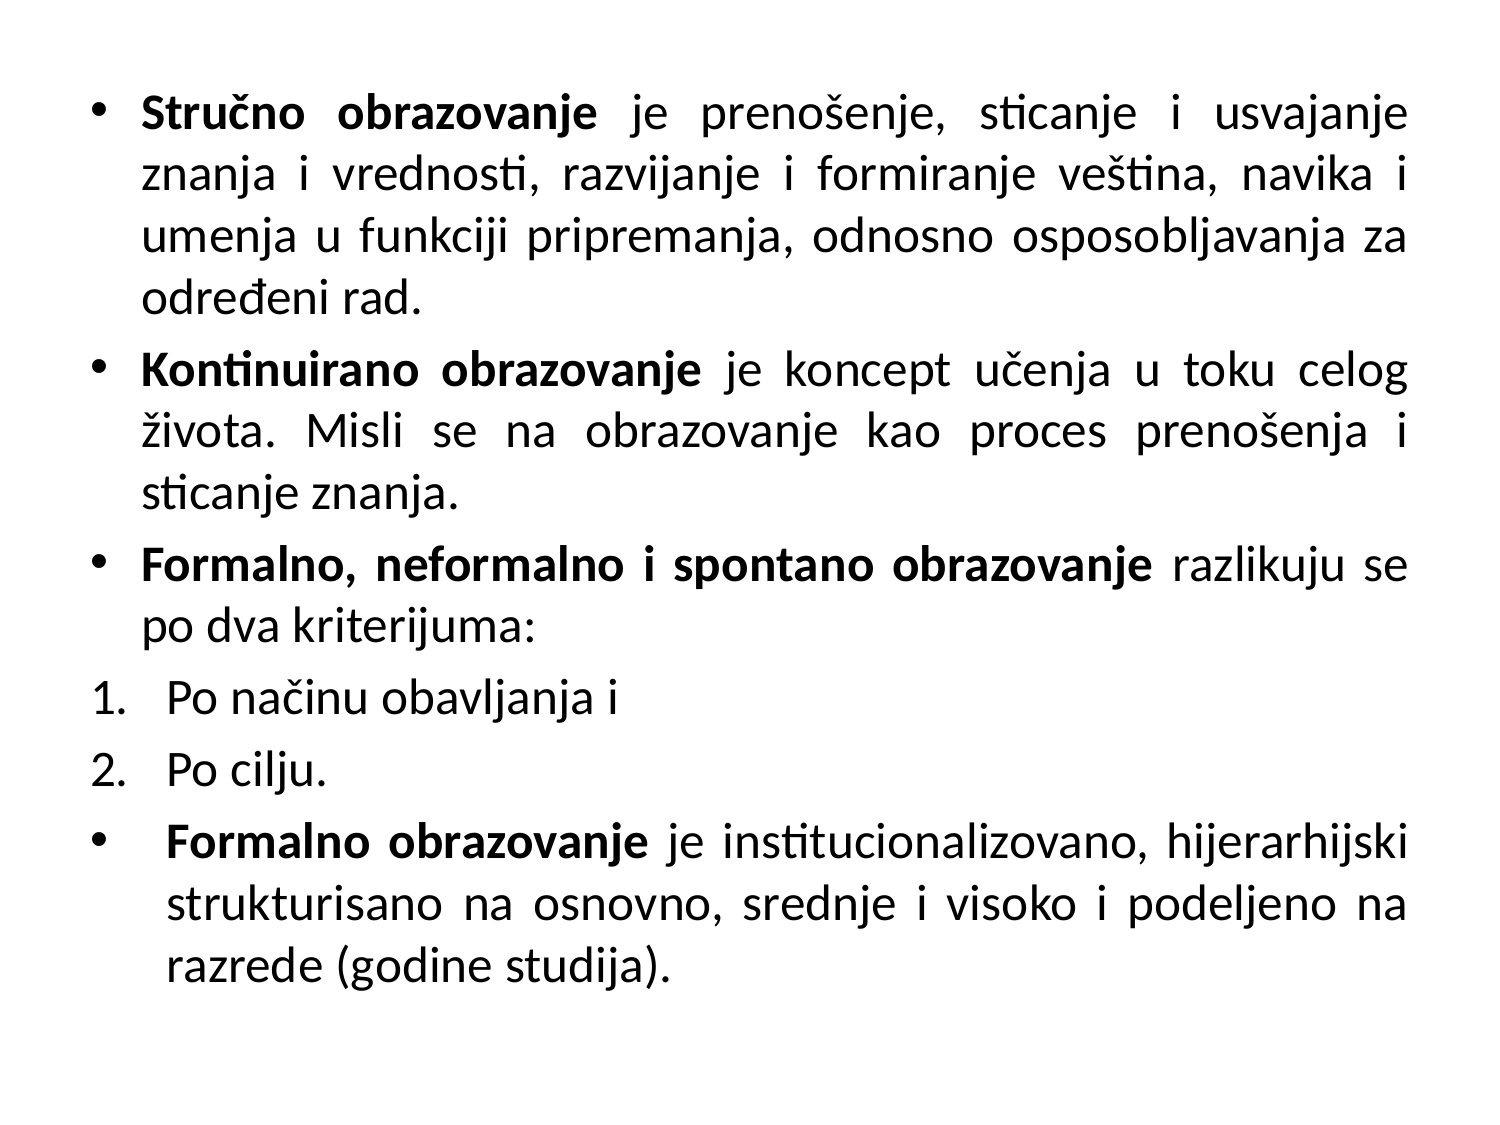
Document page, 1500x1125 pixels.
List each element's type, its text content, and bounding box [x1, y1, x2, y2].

list Stručno obrazovanje je prenošenje, sticanje i usvajanje znanja i vrednosti, razvijanje i formiranje veština, navika i umenja u funkciji pripremanja, odnosno osposobljavanja za određeni rad. Kontinuirano obrazovanje je koncept učenja u toku celog života. Misli se na obrazovanje kao proces prenošenja i sticanje znanja. Formalno, neformalno i spontano obrazovanje razlikuju se po dva kriterijuma: Po načinu obavljanja i Po cilju. Formalno obrazovanje je institucionalizovano, hijerarhijski strukturisano na osnovno, srednje i visoko i podeljeno na razrede (godine studija). [75, 70, 1425, 1005]
